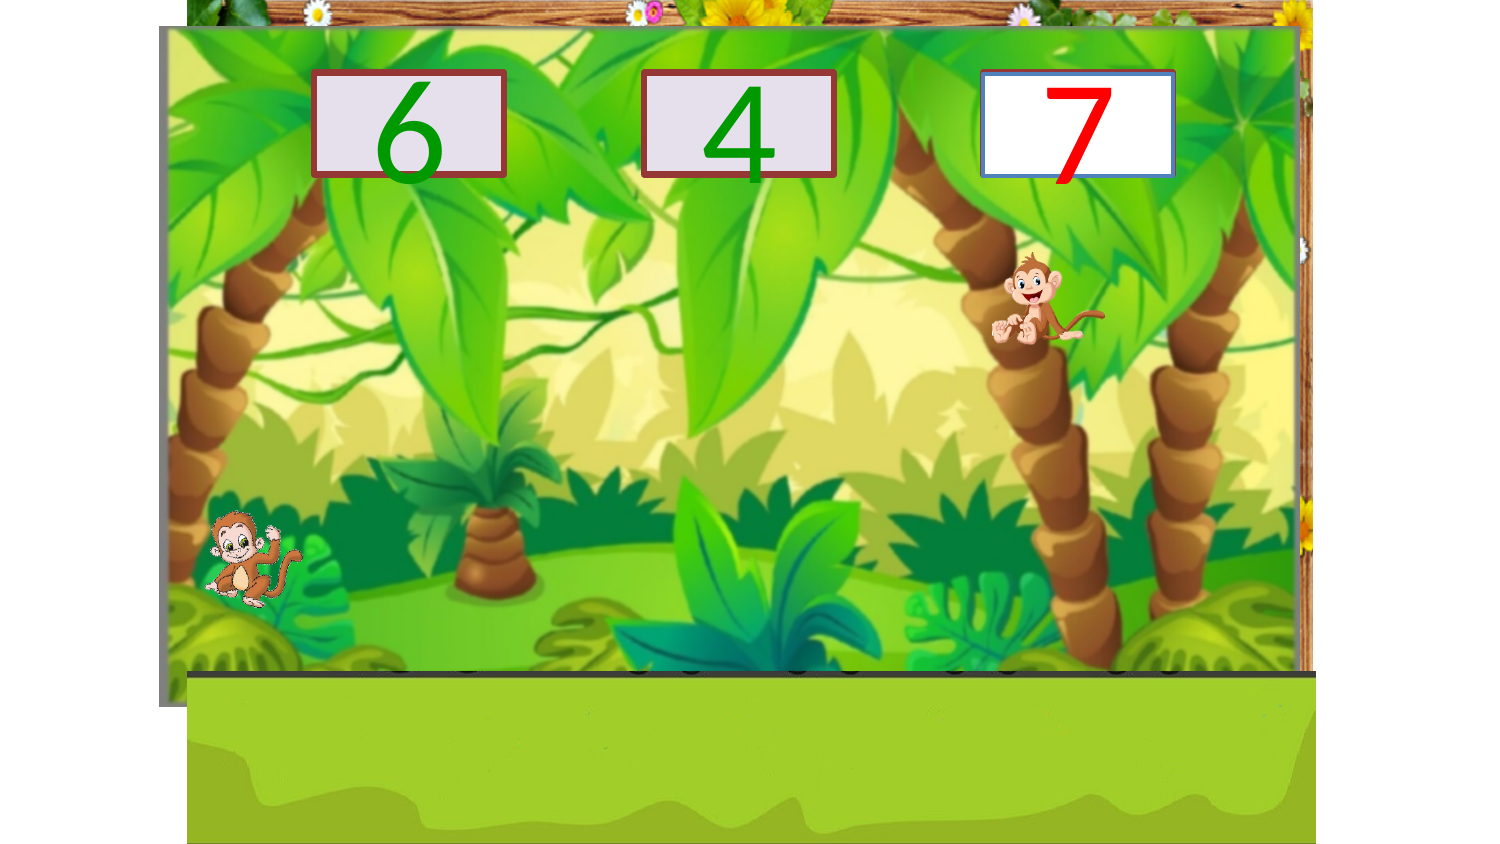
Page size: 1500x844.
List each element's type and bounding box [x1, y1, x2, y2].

picture [159, 0, 1316, 844]
